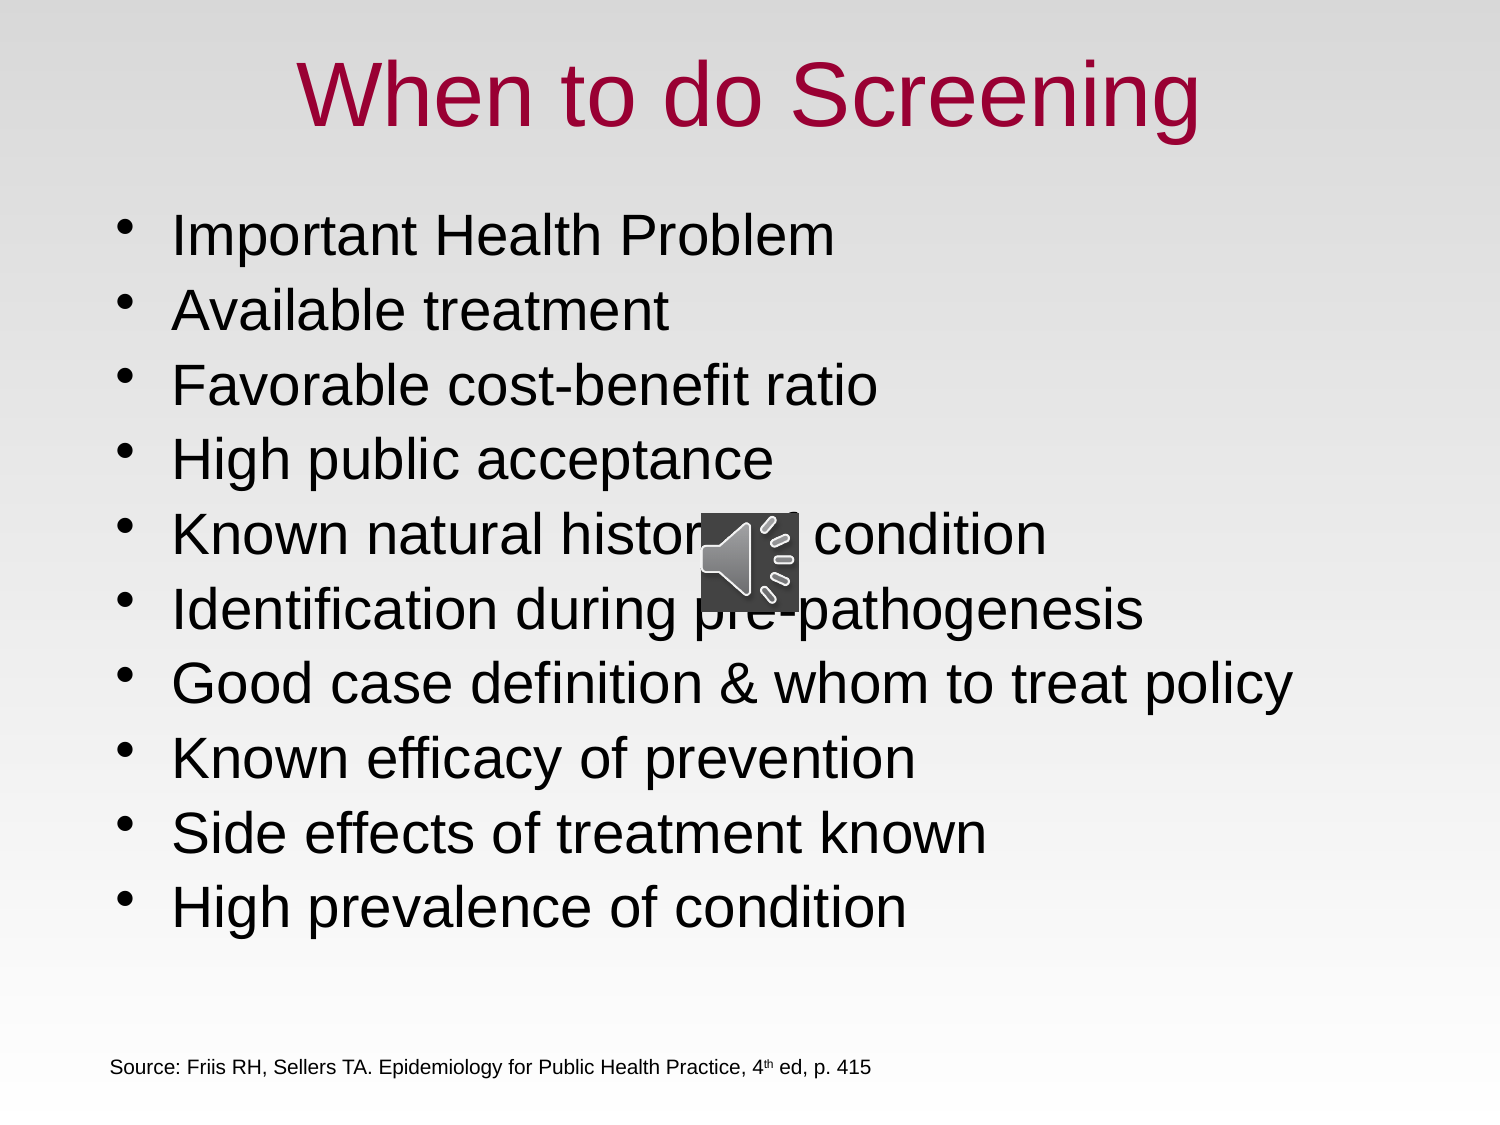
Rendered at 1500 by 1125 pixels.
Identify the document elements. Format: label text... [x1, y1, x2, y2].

title When to do Screening [112, 0, 1388, 184]
list Important Health Problem Available treatment Favorable cost-benefit ratio High public acceptance Known natural history of condition Identification during pre-pathogenesis Good case definition & whom to treat policy Known efficacy of prevention Side effects of treatment known High prevalence of condition [100, 198, 1371, 948]
text_box Source: Friis RH, Sellers TA. Epidemiology for Public Health Practice, 4th ed, p. 415 [94, 1046, 887, 1087]
picture [699, 512, 801, 613]
